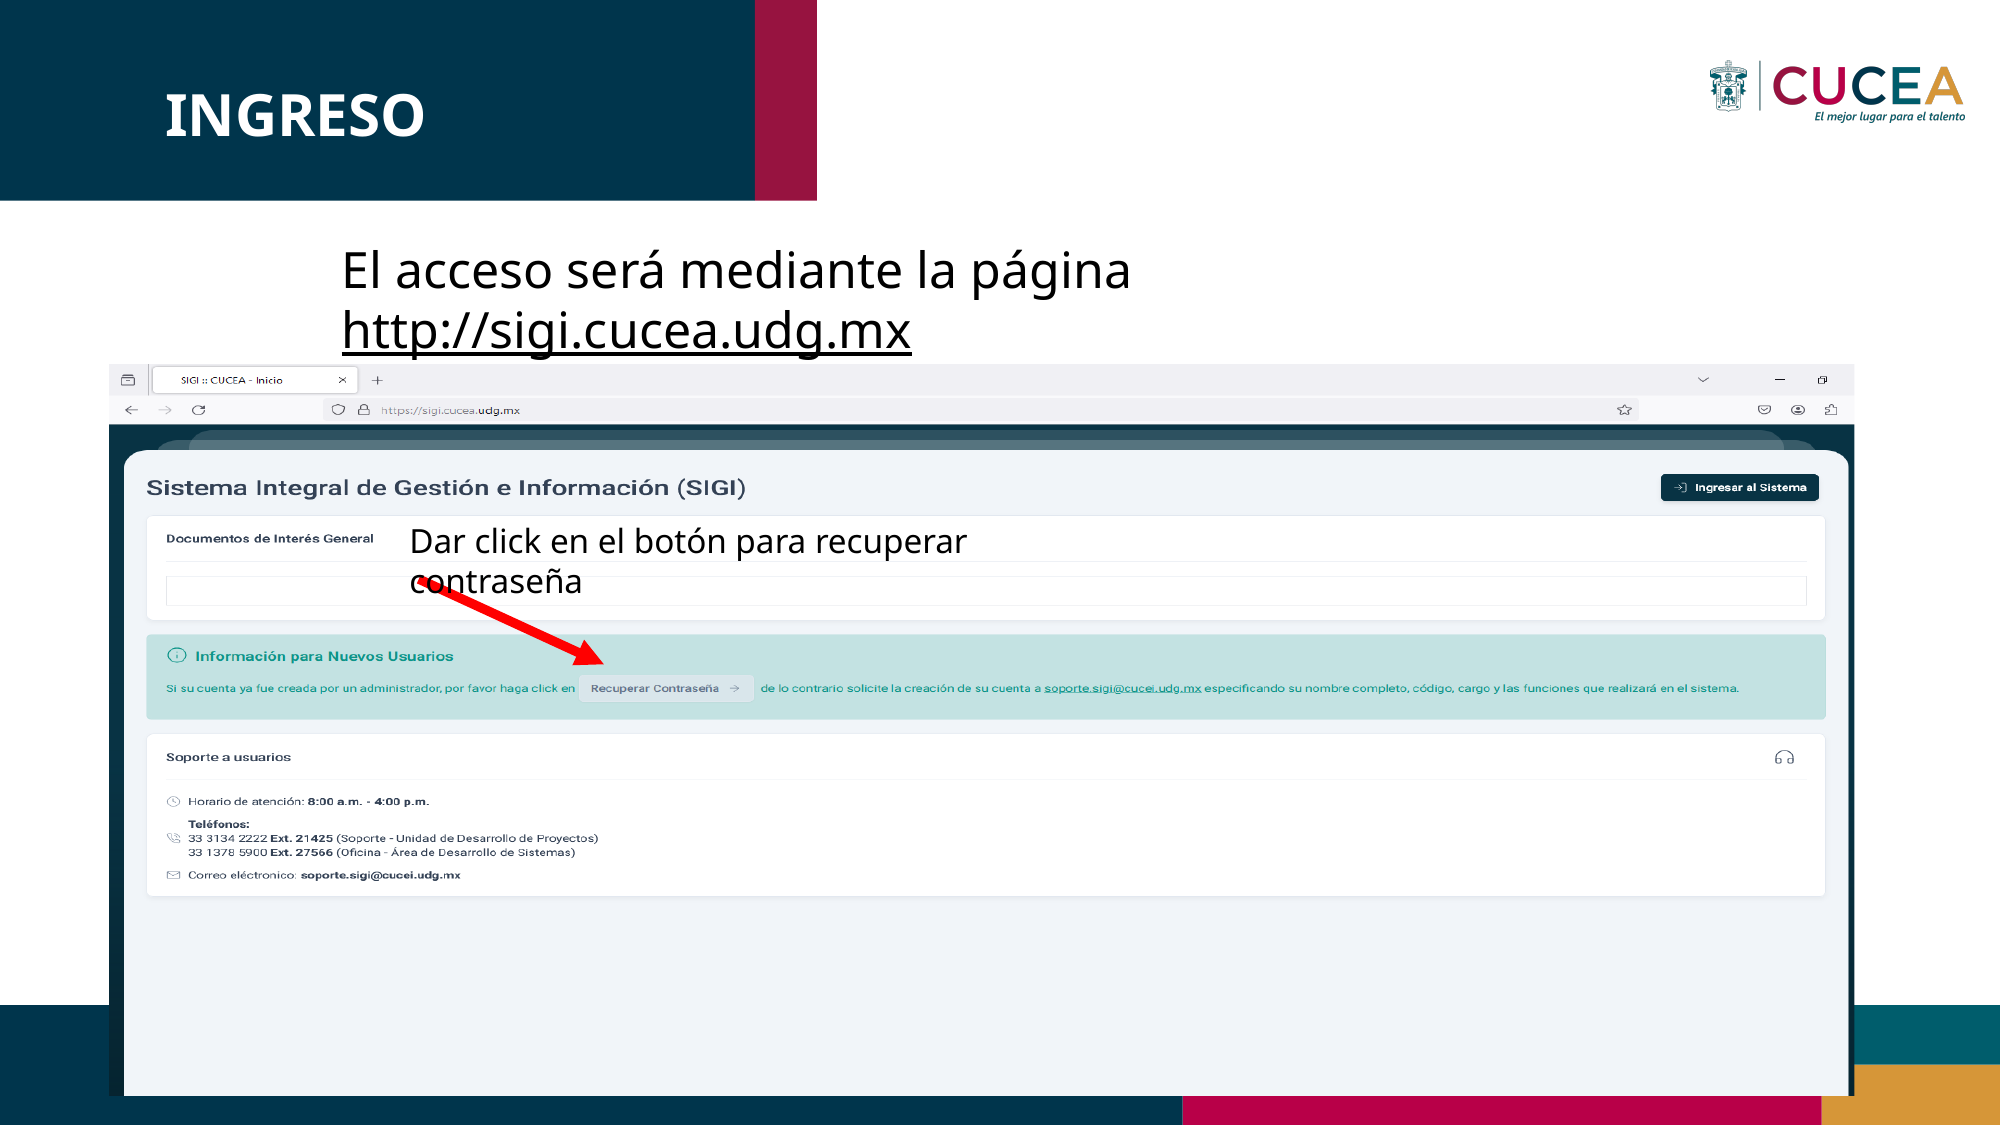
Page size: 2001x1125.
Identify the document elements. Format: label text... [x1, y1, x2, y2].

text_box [418, 578, 605, 665]
title INGRESO [0, 9, 755, 227]
picture [108, 363, 1855, 1096]
picture [1710, 60, 1965, 123]
text_box El acceso será mediante la página http://sigi.cucea.udg.mx [326, 231, 1632, 363]
